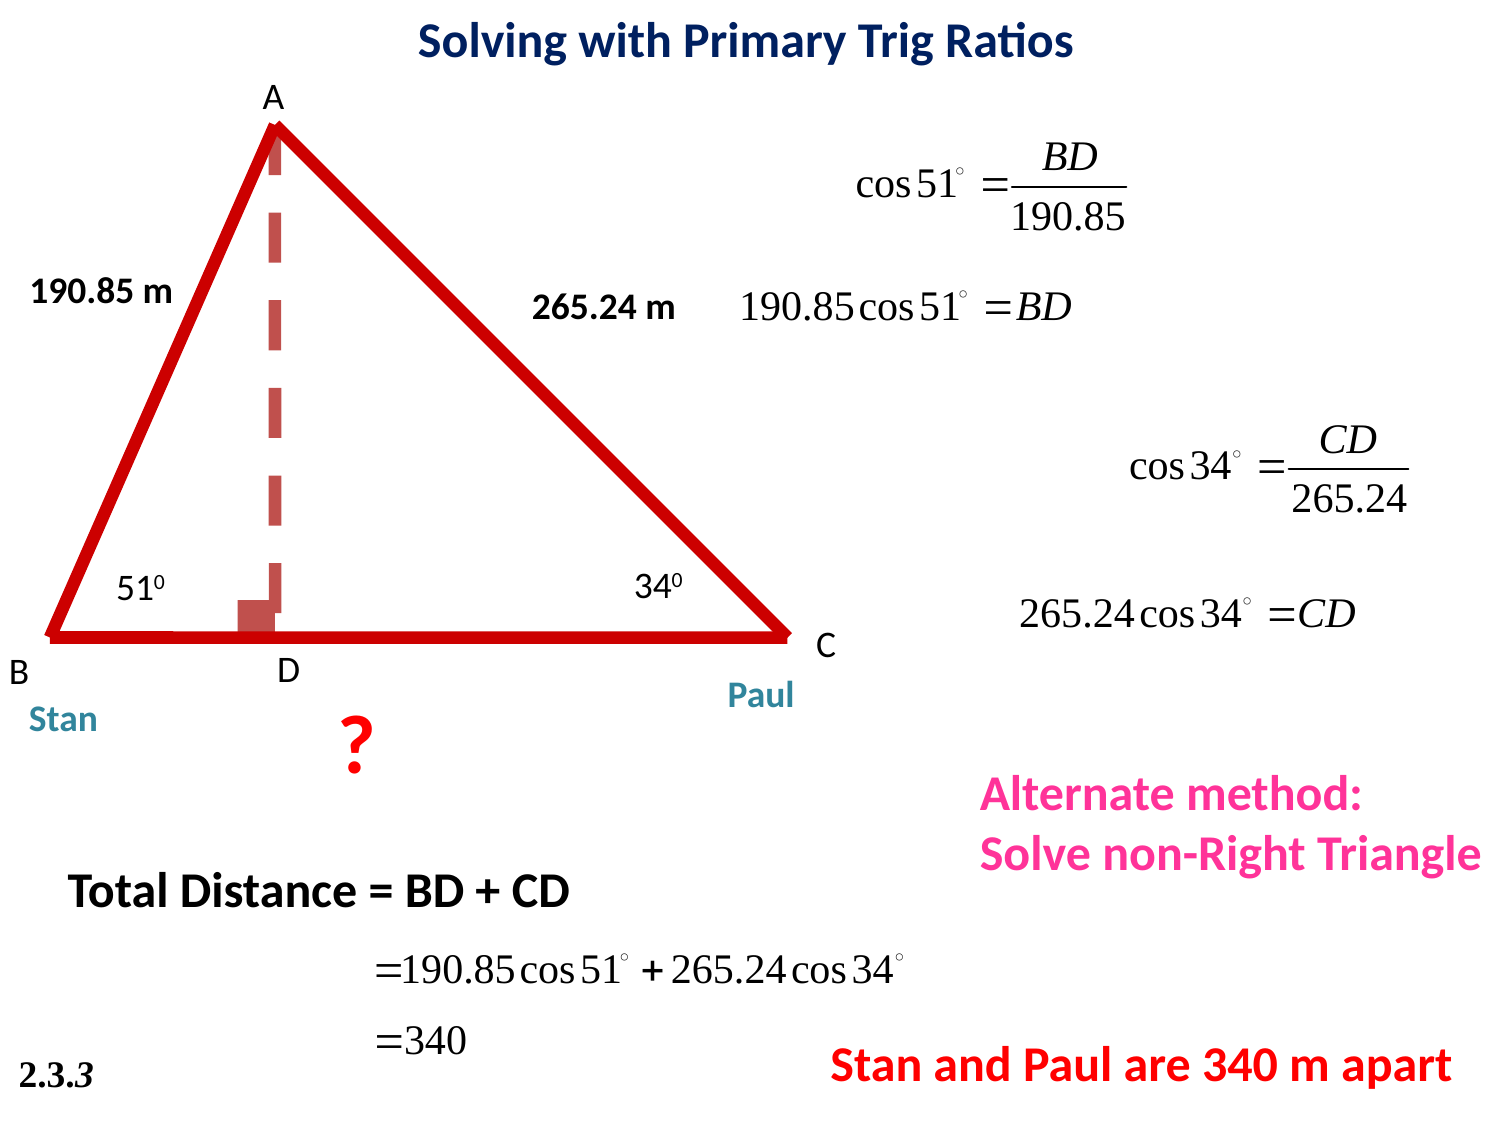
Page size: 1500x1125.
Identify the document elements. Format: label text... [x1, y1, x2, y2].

text_box Stan and Paul are 340 m apart [815, 1024, 1468, 1099]
text_box 2.3.3 [3, 1042, 109, 1102]
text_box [365, 937, 913, 994]
text_box Solving with Primary Trig Ratios [403, 0, 1090, 75]
text_box Total Distance = BD + CD [52, 849, 586, 925]
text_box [737, 274, 1082, 332]
text_box Alternate method: Solve non-Right Triangle [965, 752, 1498, 888]
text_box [849, 130, 1134, 240]
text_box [1123, 413, 1418, 523]
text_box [1012, 581, 1364, 638]
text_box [0, 64, 863, 800]
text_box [366, 1015, 476, 1066]
